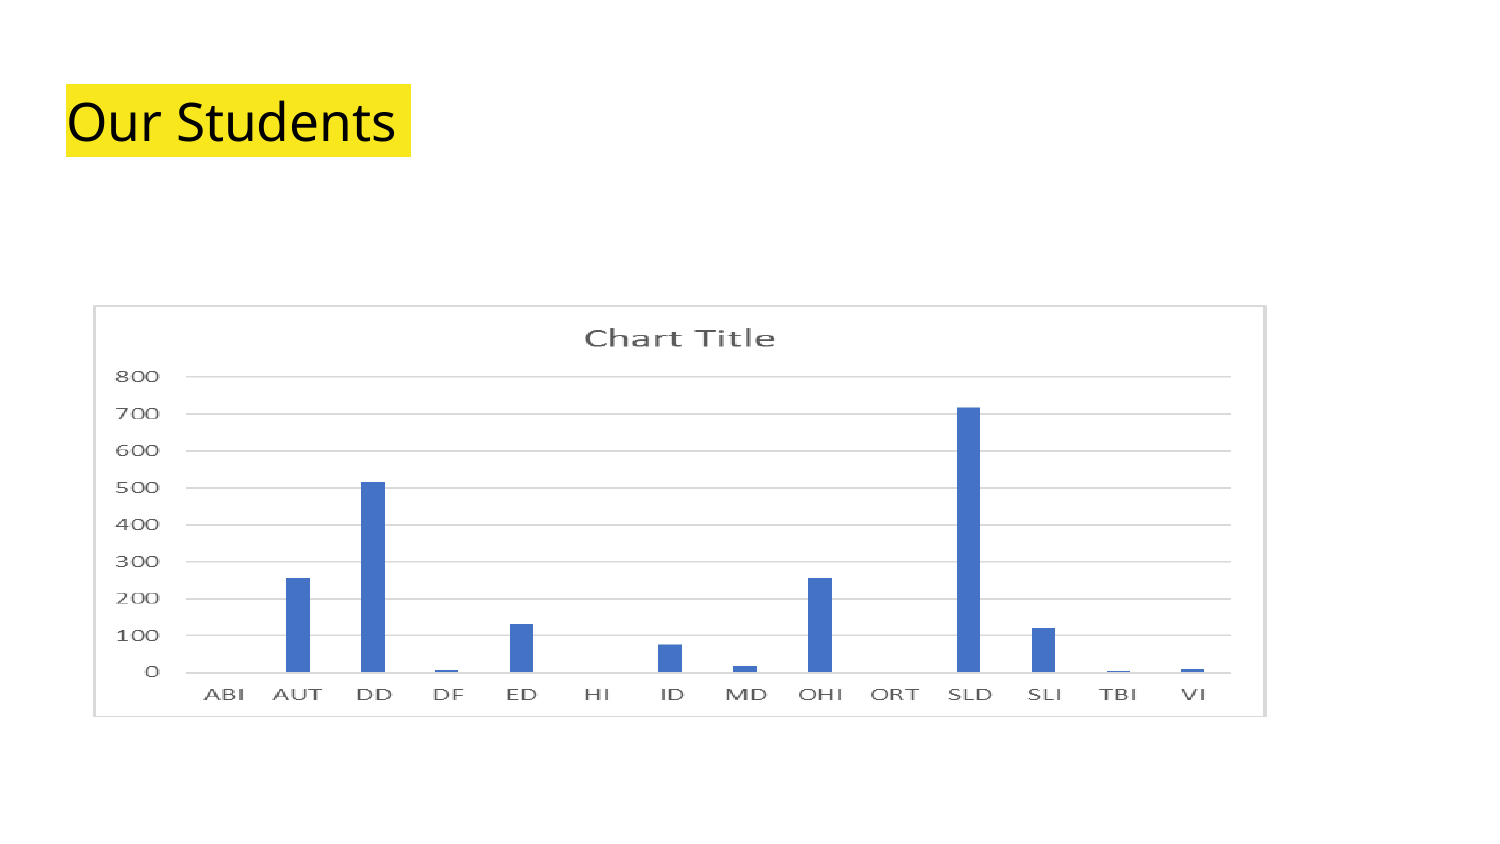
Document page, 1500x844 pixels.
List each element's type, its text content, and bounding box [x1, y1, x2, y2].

title Our Students [51, 72, 1449, 167]
picture [92, 305, 1267, 717]
